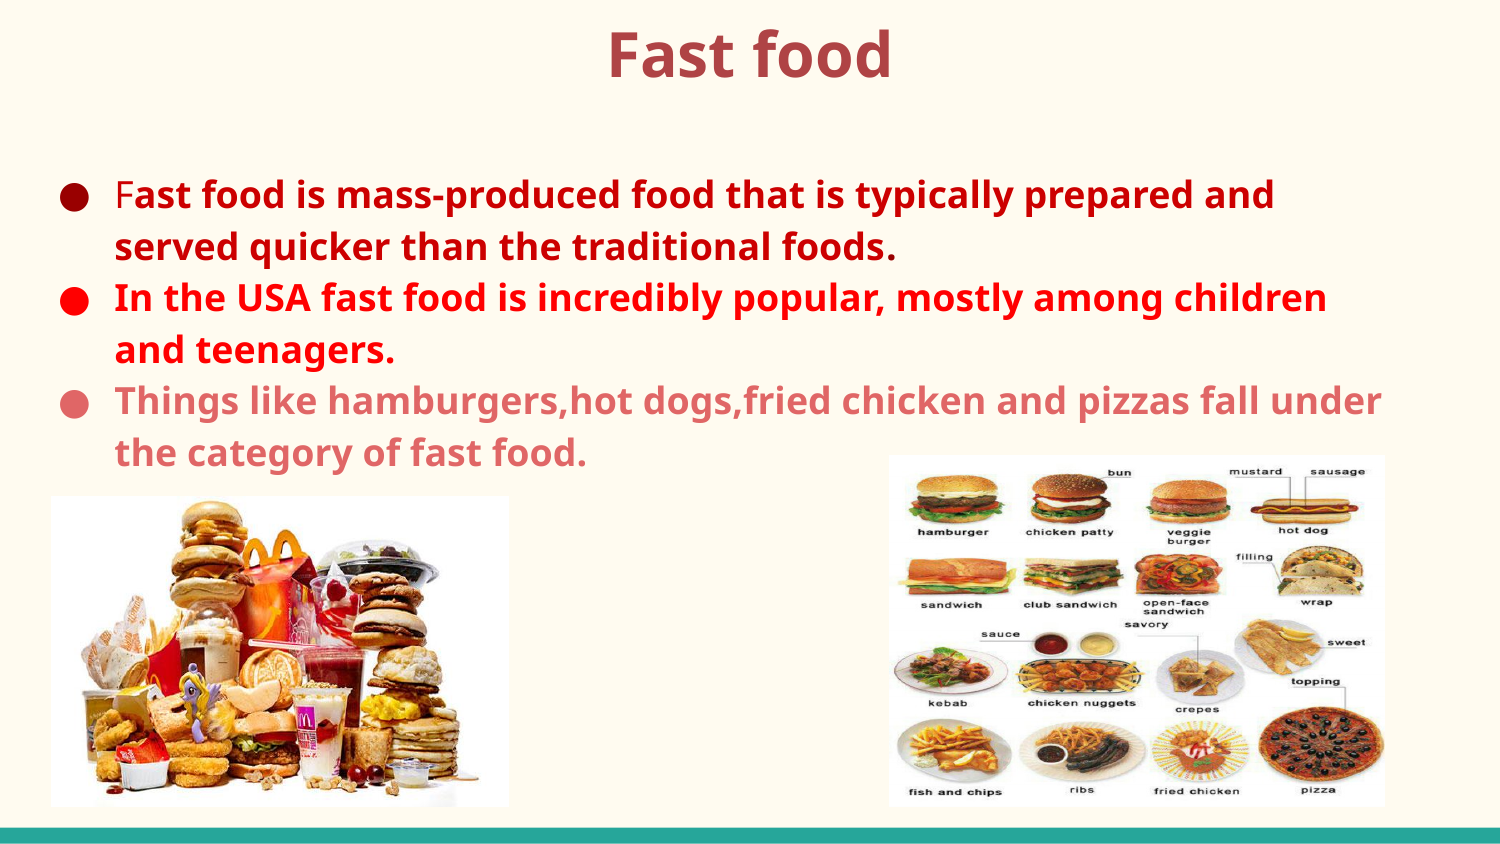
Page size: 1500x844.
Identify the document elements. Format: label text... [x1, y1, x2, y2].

list Fast food is mass-produced food that is typically prepared and served quicker than the traditional foods. In the USA fast food is incredibly popular, mostly among children and teenagers. Things like hamburgers,hot dogs,fried chicken and pizzas fall under the category of fast food. [24, 148, 1423, 759]
picture [889, 454, 1385, 807]
title Fast food [51, 0, 1449, 111]
picture [50, 496, 509, 807]
